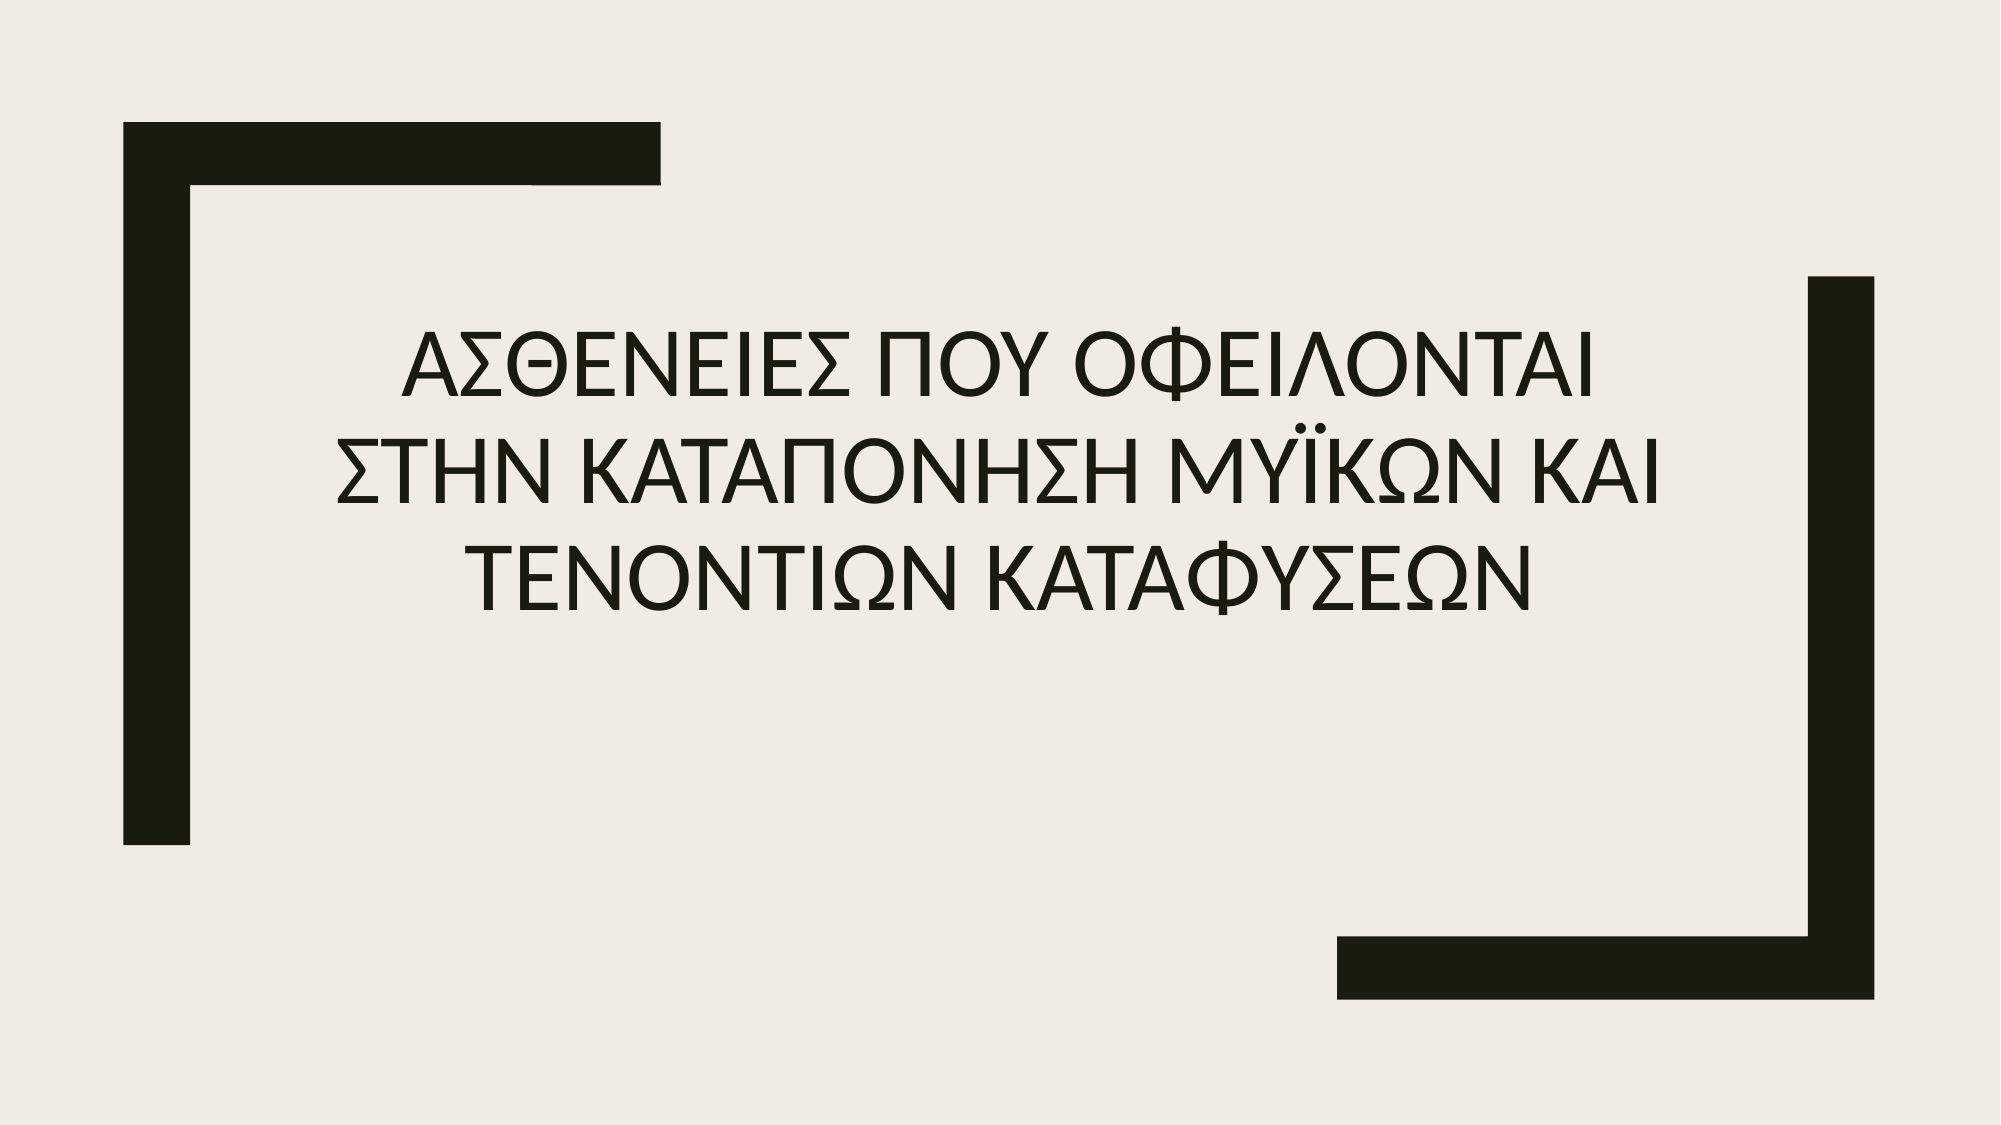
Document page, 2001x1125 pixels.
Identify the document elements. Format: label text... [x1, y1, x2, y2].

title Ασθένειες που οφείλονται στην καταπόνηση μυϊκών και τενόντιων καταφύσεων [314, 475, 1686, 820]
